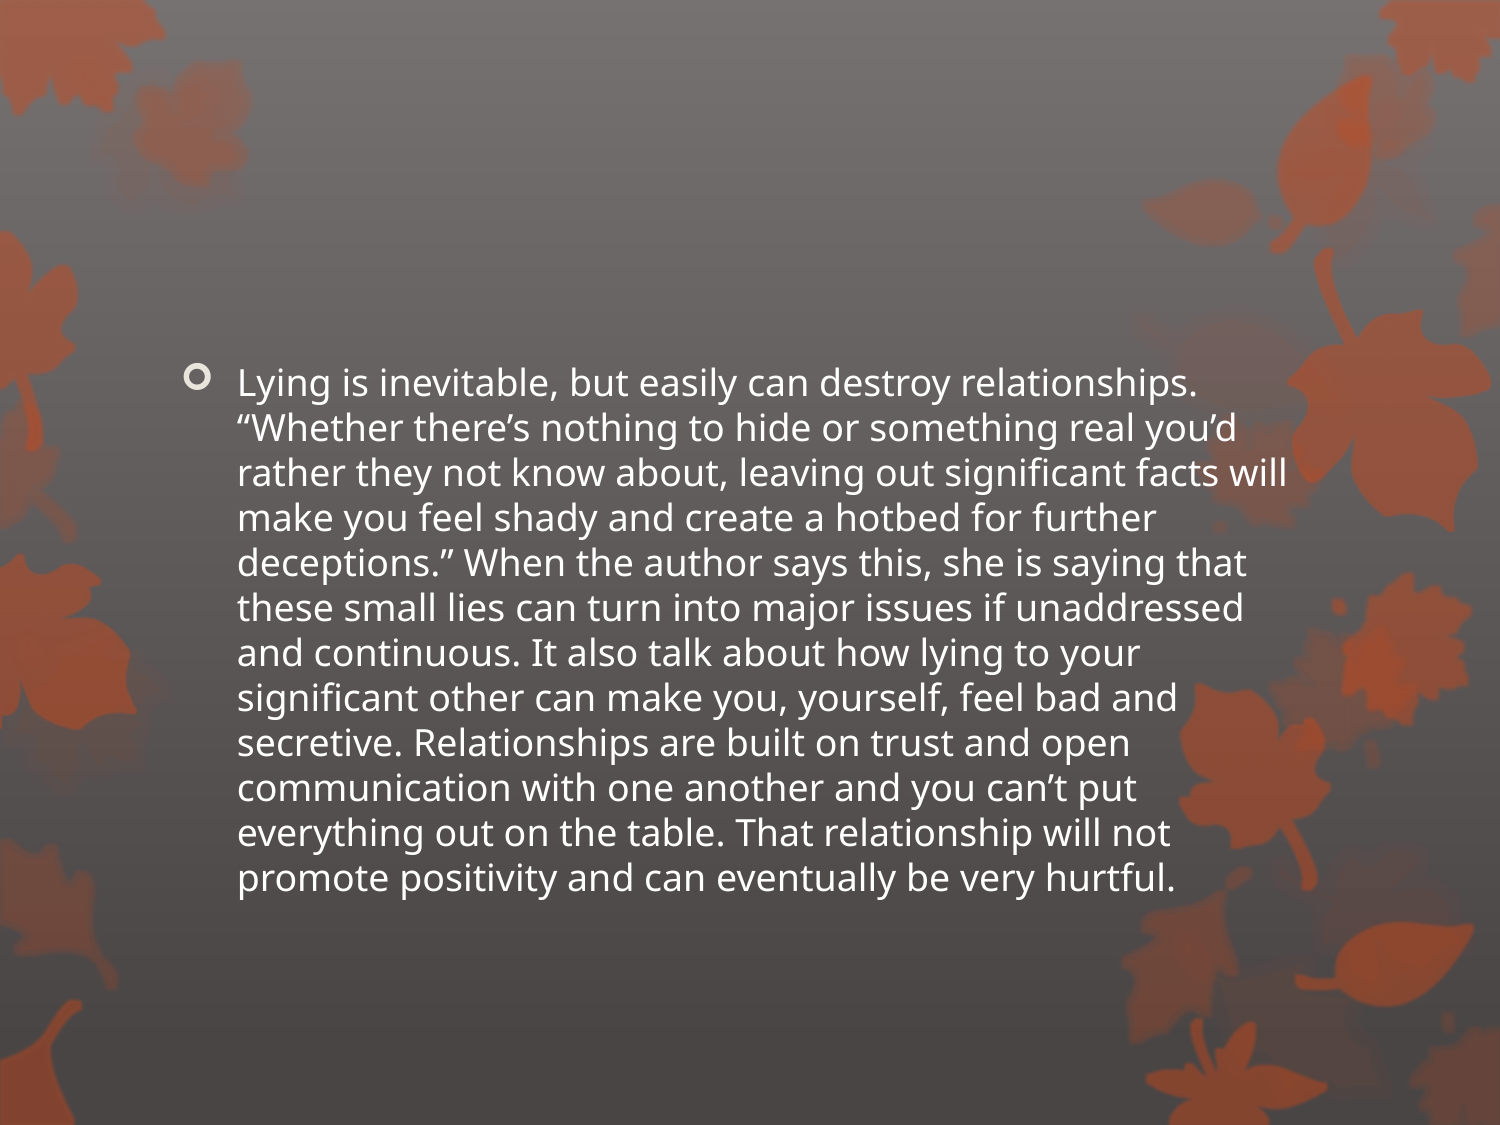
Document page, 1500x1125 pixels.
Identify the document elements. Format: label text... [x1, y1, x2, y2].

list Lying is inevitable, but easily can destroy relationships. “Whether there’s nothing to hide or something real you’d rather they not know about, leaving out significant facts will make you feel shady and create a hotbed for further deceptions.” When the author says this, she is saying that these small lies can turn into major issues if unaddressed and continuous. It also talk about how lying to your significant other can make you, yourself, feel bad and secretive. Relationships are built on trust and open communication with one another and you can’t put everything out on the table. That relationship will not promote positivity and can eventually be very hurtful. [165, 296, 1335, 962]
